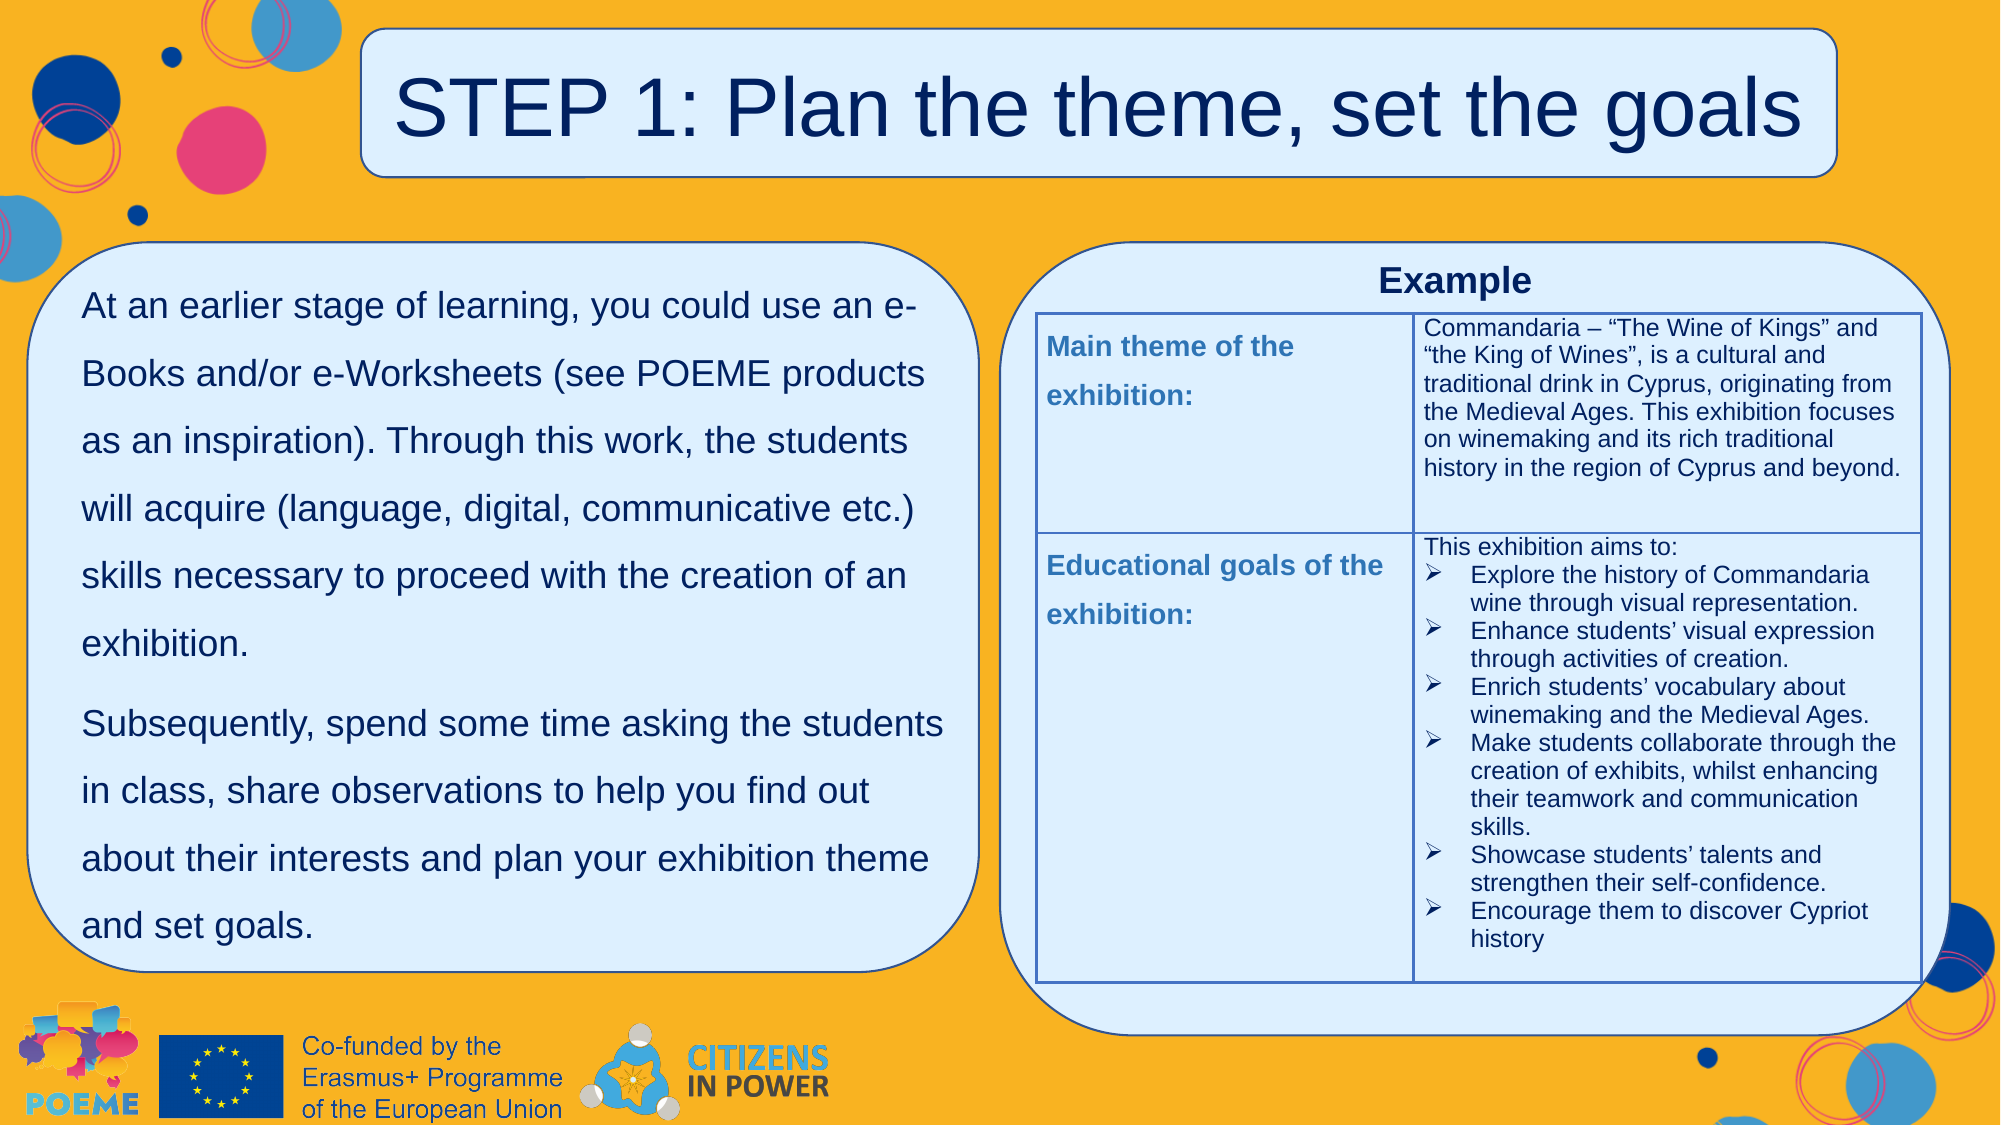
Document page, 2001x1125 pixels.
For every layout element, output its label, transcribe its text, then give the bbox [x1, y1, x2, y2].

table_header Commandaria – “The Wine of Kings” and “the King of Wines”, is a cultural and traditional drink in Cyprus, originating from the Medieval Ages. This exhibition focuses on winemaking and its rich traditional history in the region of Cyprus and beyond. [1415, 315, 1920, 532]
text_box At an earlier stage of learning, you could use an e-Books and/or e-Worksheets (see POEME products as an inspiration). Through this work, the students will acquire (language, digital, communicative etc.) skills necessary to proceed with the creation of an exhibition. Subsequently, spend some time asking the students in class, share observations to help you find out about their interests and plan your exhibition theme and set goals. [66, 251, 972, 954]
picture [0, 0, 2001, 1125]
text_box [998, 241, 1952, 1037]
text_box [83, 954, 924, 974]
text_box [26, 273, 66, 941]
table_header Main theme of the exhibition: [1038, 315, 1412, 532]
table_cell Educational goals of the exhibition: [1038, 534, 1412, 981]
text_box [972, 320, 980, 895]
text_box STEP 1: Plan the theme, set the goals [359, 27, 1839, 179]
text_box [101, 241, 906, 251]
table_cell This exhibition aims to: Explore the history of Commandaria wine through visual representation. Enhance students’ visual expression through activities of creation. Enrich students’ vocabulary about winemaking and the Medieval Ages. Make students collaborate through the creation of exhibits, whilst enhancing their teamwork and communication skills. Showcase students’ talents and strengthen their self-confidence. Encourage them to discover Cypriot history [1415, 534, 1920, 981]
text_box Example [1363, 248, 1548, 309]
